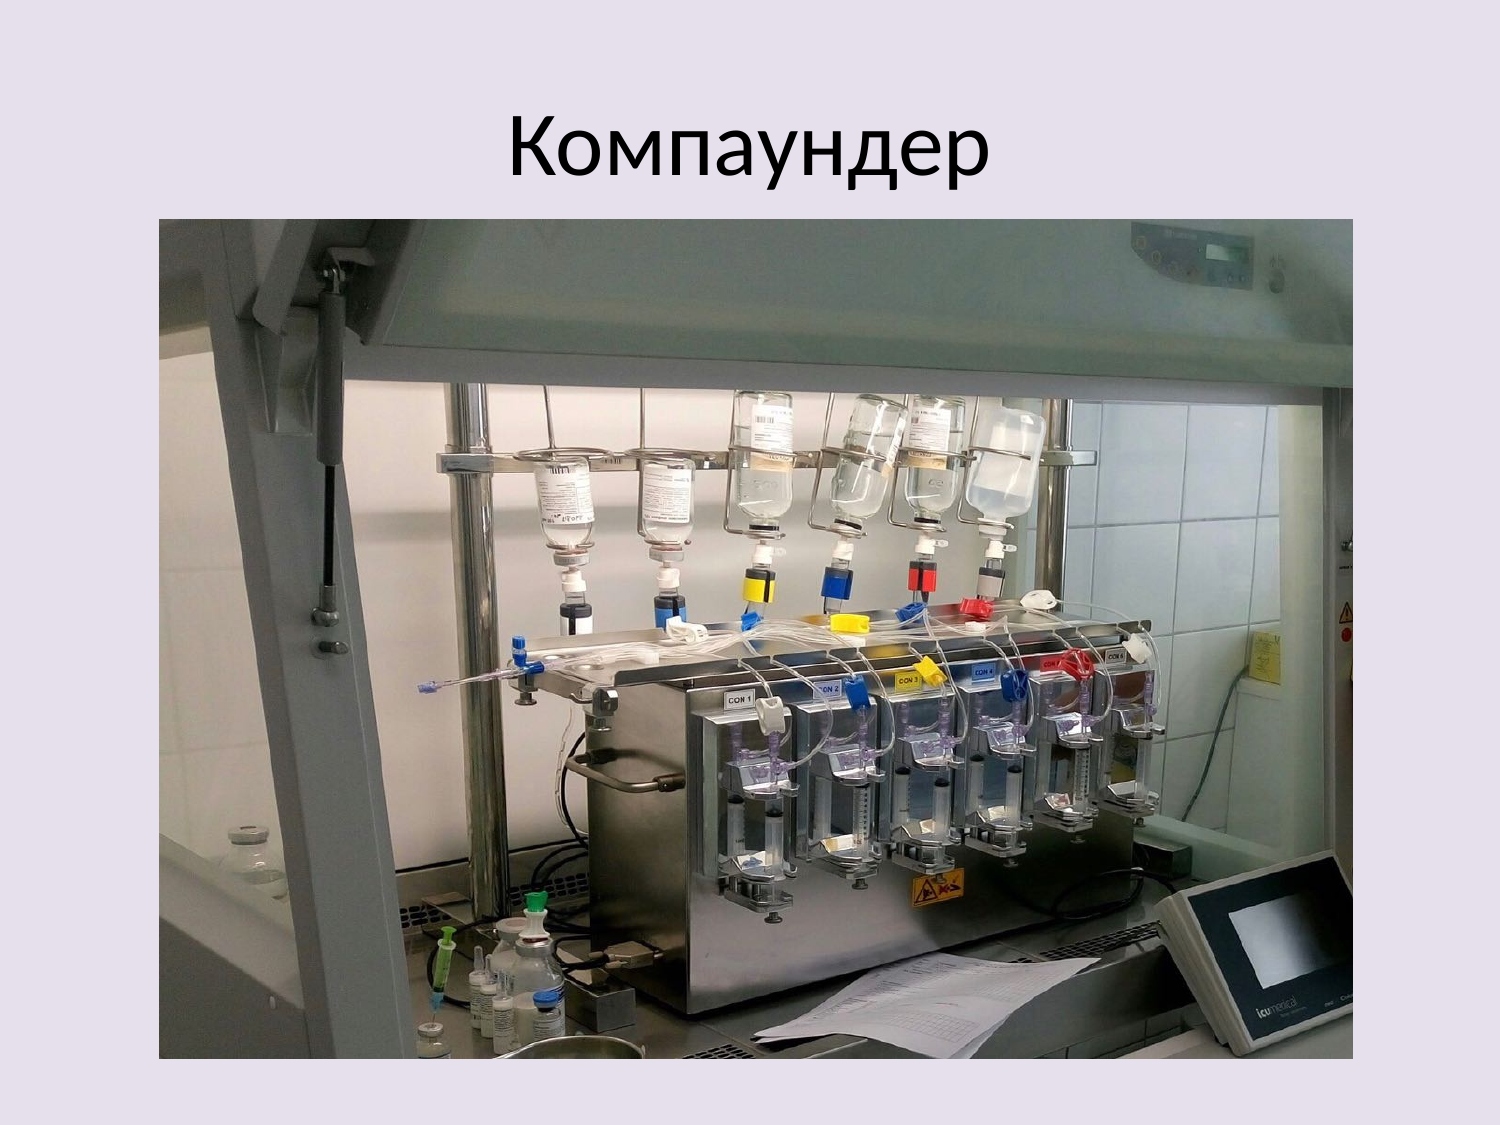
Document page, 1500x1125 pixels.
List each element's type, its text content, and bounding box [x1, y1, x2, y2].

title Компаундер [75, 45, 1425, 233]
picture [159, 219, 1353, 1059]
